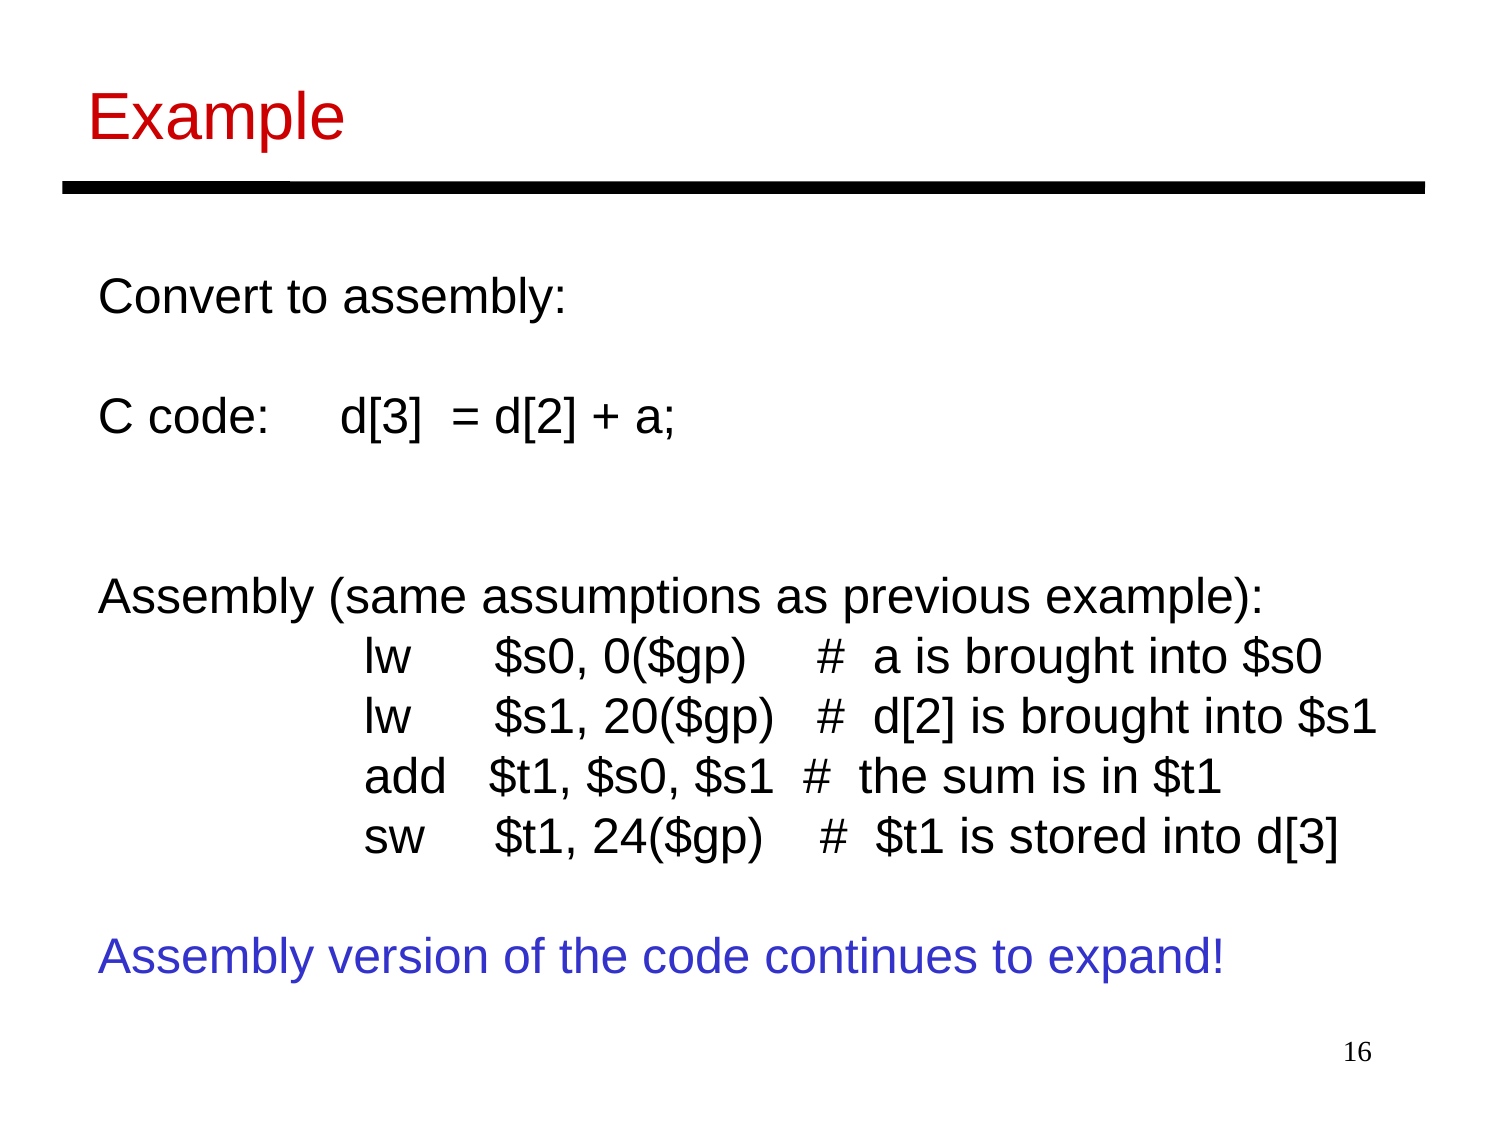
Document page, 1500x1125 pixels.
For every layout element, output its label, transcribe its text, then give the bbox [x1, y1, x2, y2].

text_box Example [72, 65, 362, 160]
text_box Convert to assembly: C code: d[3] = d[2] + a; Assembly (same assumptions as previous example): lw $s0, 0($gp) # a is brought into $s0 lw $s1, 20($gp) # d[2] is brought into $s1 add $t1, $s0, $s1 # the sum is in $t1 sw $t1, 24($gp) # $t1 is stored into d[3] Assembly version of the code continues to expand! [83, 256, 1395, 992]
slide_number 16 [1074, 1025, 1388, 1100]
